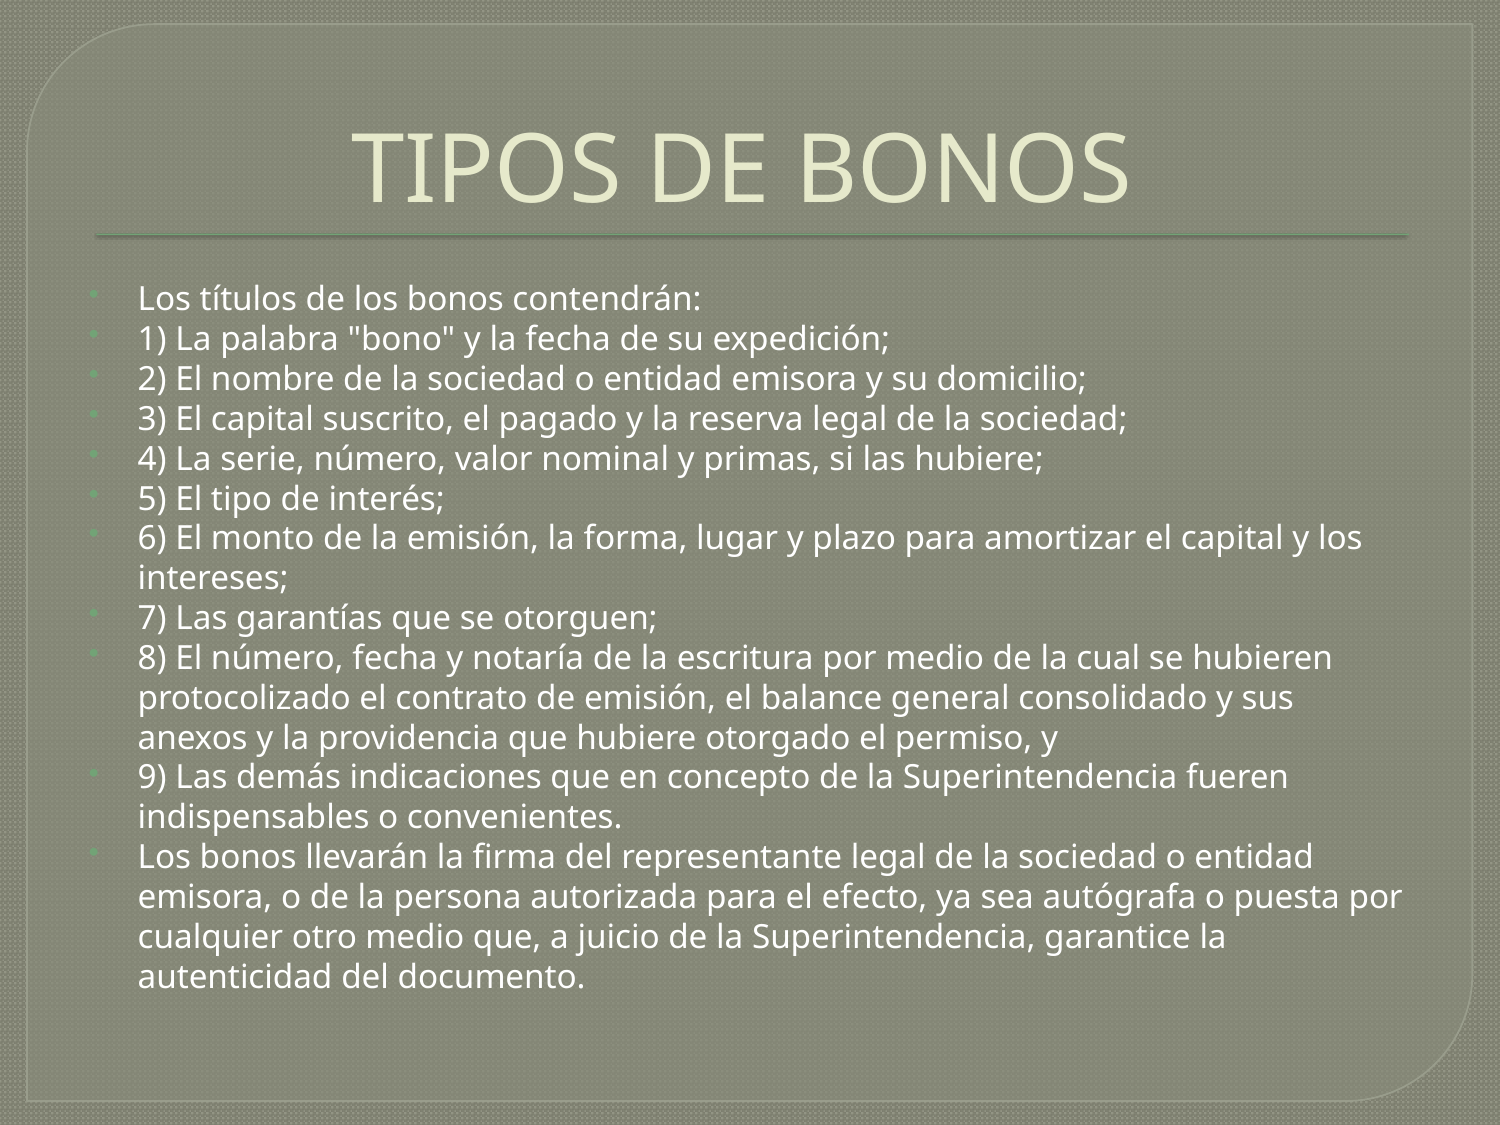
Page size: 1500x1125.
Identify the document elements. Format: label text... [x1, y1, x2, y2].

list Los títulos de los bonos contendrán: 1) La palabra "bono" y la fecha de su expedición; 2) El nombre de la sociedad o entidad emisora y su domicilio; 3) El capital suscrito, el pagado y la reserva legal de la sociedad; 4) La serie, número, valor nominal y primas, si las hubiere; 5) El tipo de interés; 6) El monto de la emisión, la forma, lugar y plazo para amortizar el capital y los intereses; 7) Las garantías que se otorguen; 8) El número, fecha y notaría de la escritura por medio de la cual se hubieren protocolizado el contrato de emisión, el balance general consolidado y sus anexos y la providencia que hubiere otorgado el permiso, y 9) Las demás indicaciones que en concepto de la Superintendencia fueren indispensables o convenientes. Los bonos llevarán la firma del representante legal de la sociedad o entidad emisora, o de la persona autorizada para el efecto, ya sea autógrafa o puesta por cualquier otro medio que, a juicio de la Superintendencia, garantice la autenticidad del documento. [75, 270, 1425, 1013]
title TIPOS DE BONOS [75, 41, 1425, 230]
